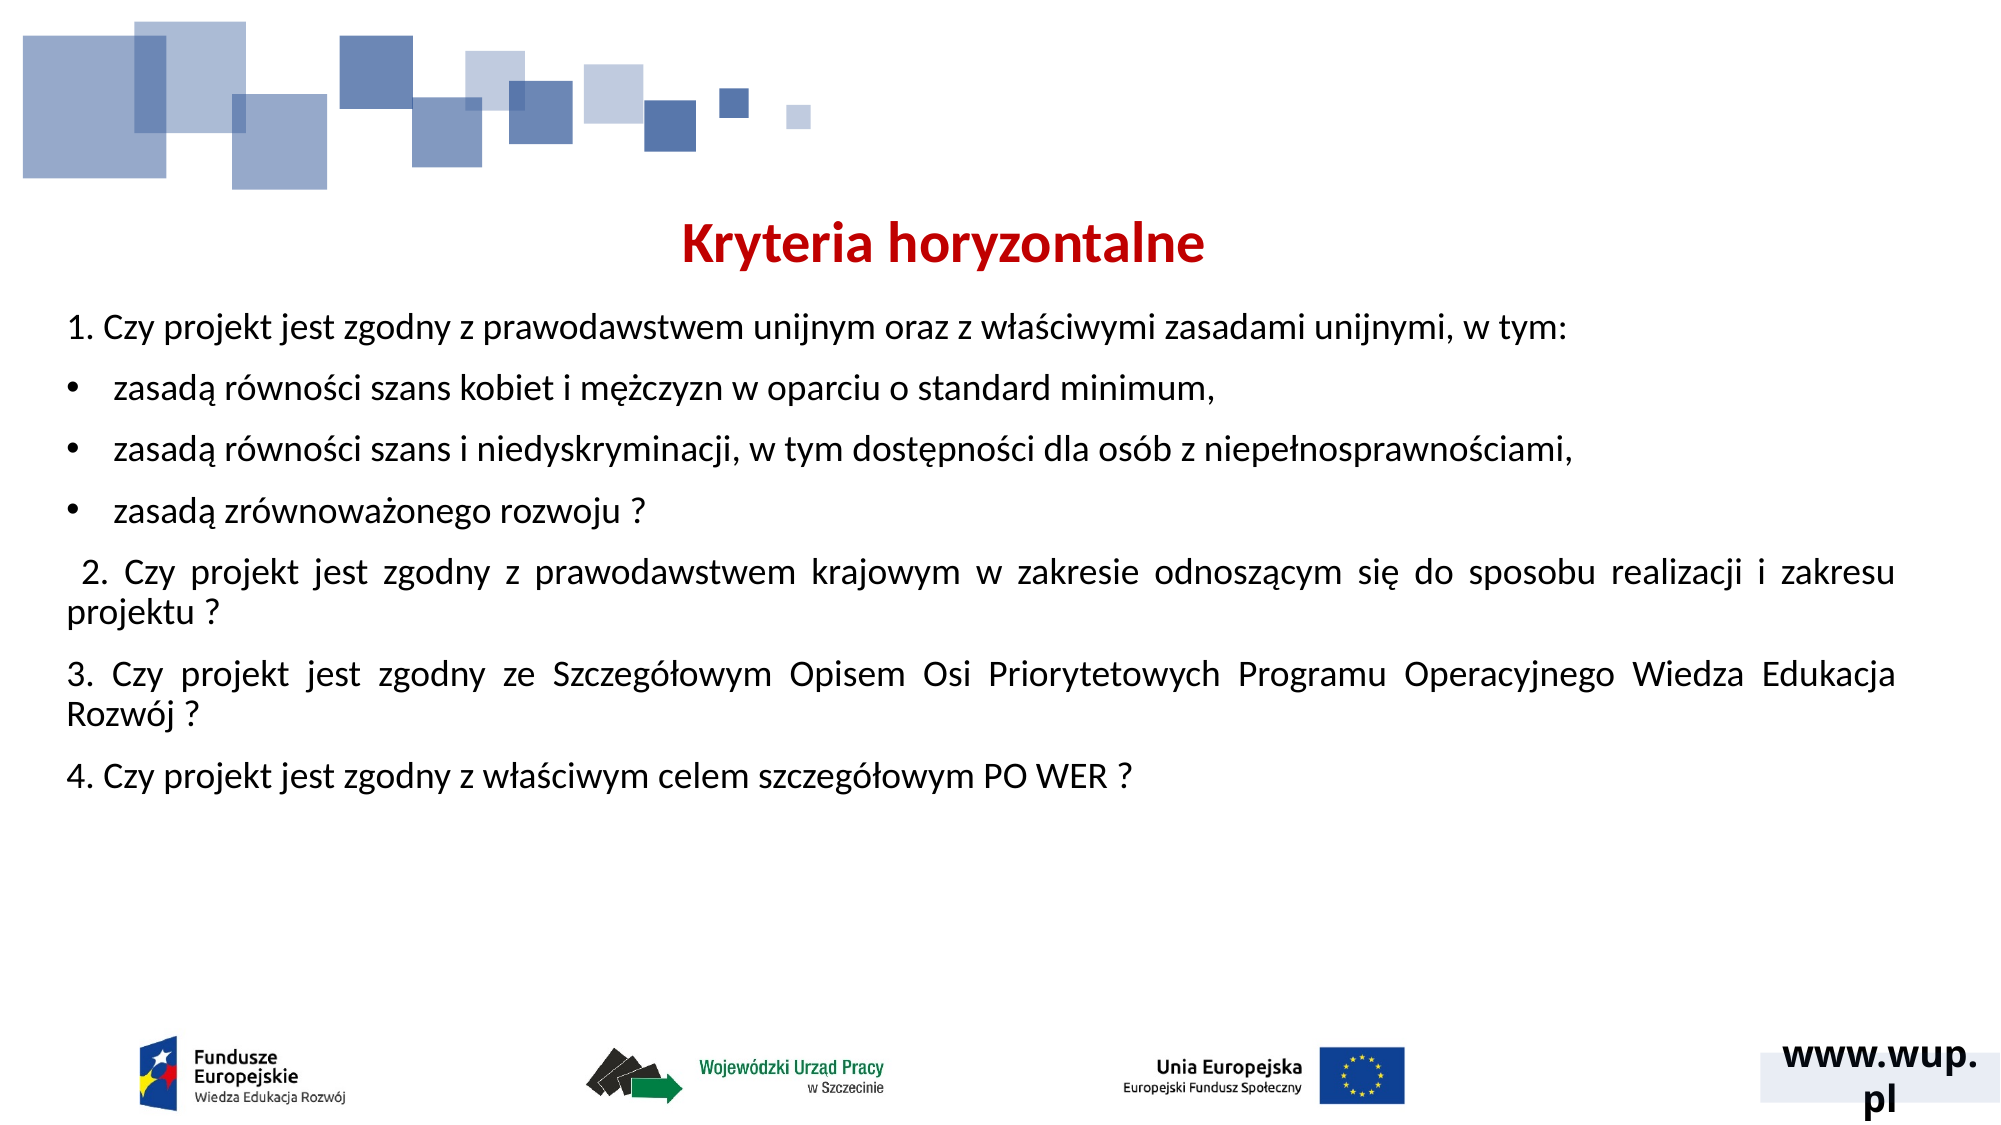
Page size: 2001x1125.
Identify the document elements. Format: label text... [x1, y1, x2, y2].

title Kryteria horyzontalne [51, 204, 1913, 287]
picture [139, 1017, 363, 1118]
list 1. Czy projekt jest zgodny z prawodawstwem unijnym oraz z właściwymi zasadami unijnymi, w tym: zasadą równości szans kobiet i mężczyzn w oparciu o standard minimum, zasadą równości szans i niedyskryminacji, w tym dostępności dla osób z niepełnosprawnościami, zasadą zrównoważonego rozwoju ? 2. Czy projekt jest zgodny z prawodawstwem krajowym w zakresie odnoszącym się do sposobu realizacji i zakresu projektu ? 3. Czy projekt jest zgodny ze Szczegółowym Opisem Osi Priorytetowych Programu Operacyjnego Wiedza Edukacja Rozwój ? 4. Czy projekt jest zgodny z właściwym celem szczegółowym PO WER ? [51, 299, 1913, 875]
picture [1104, 1027, 1407, 1123]
picture [574, 1036, 894, 1115]
